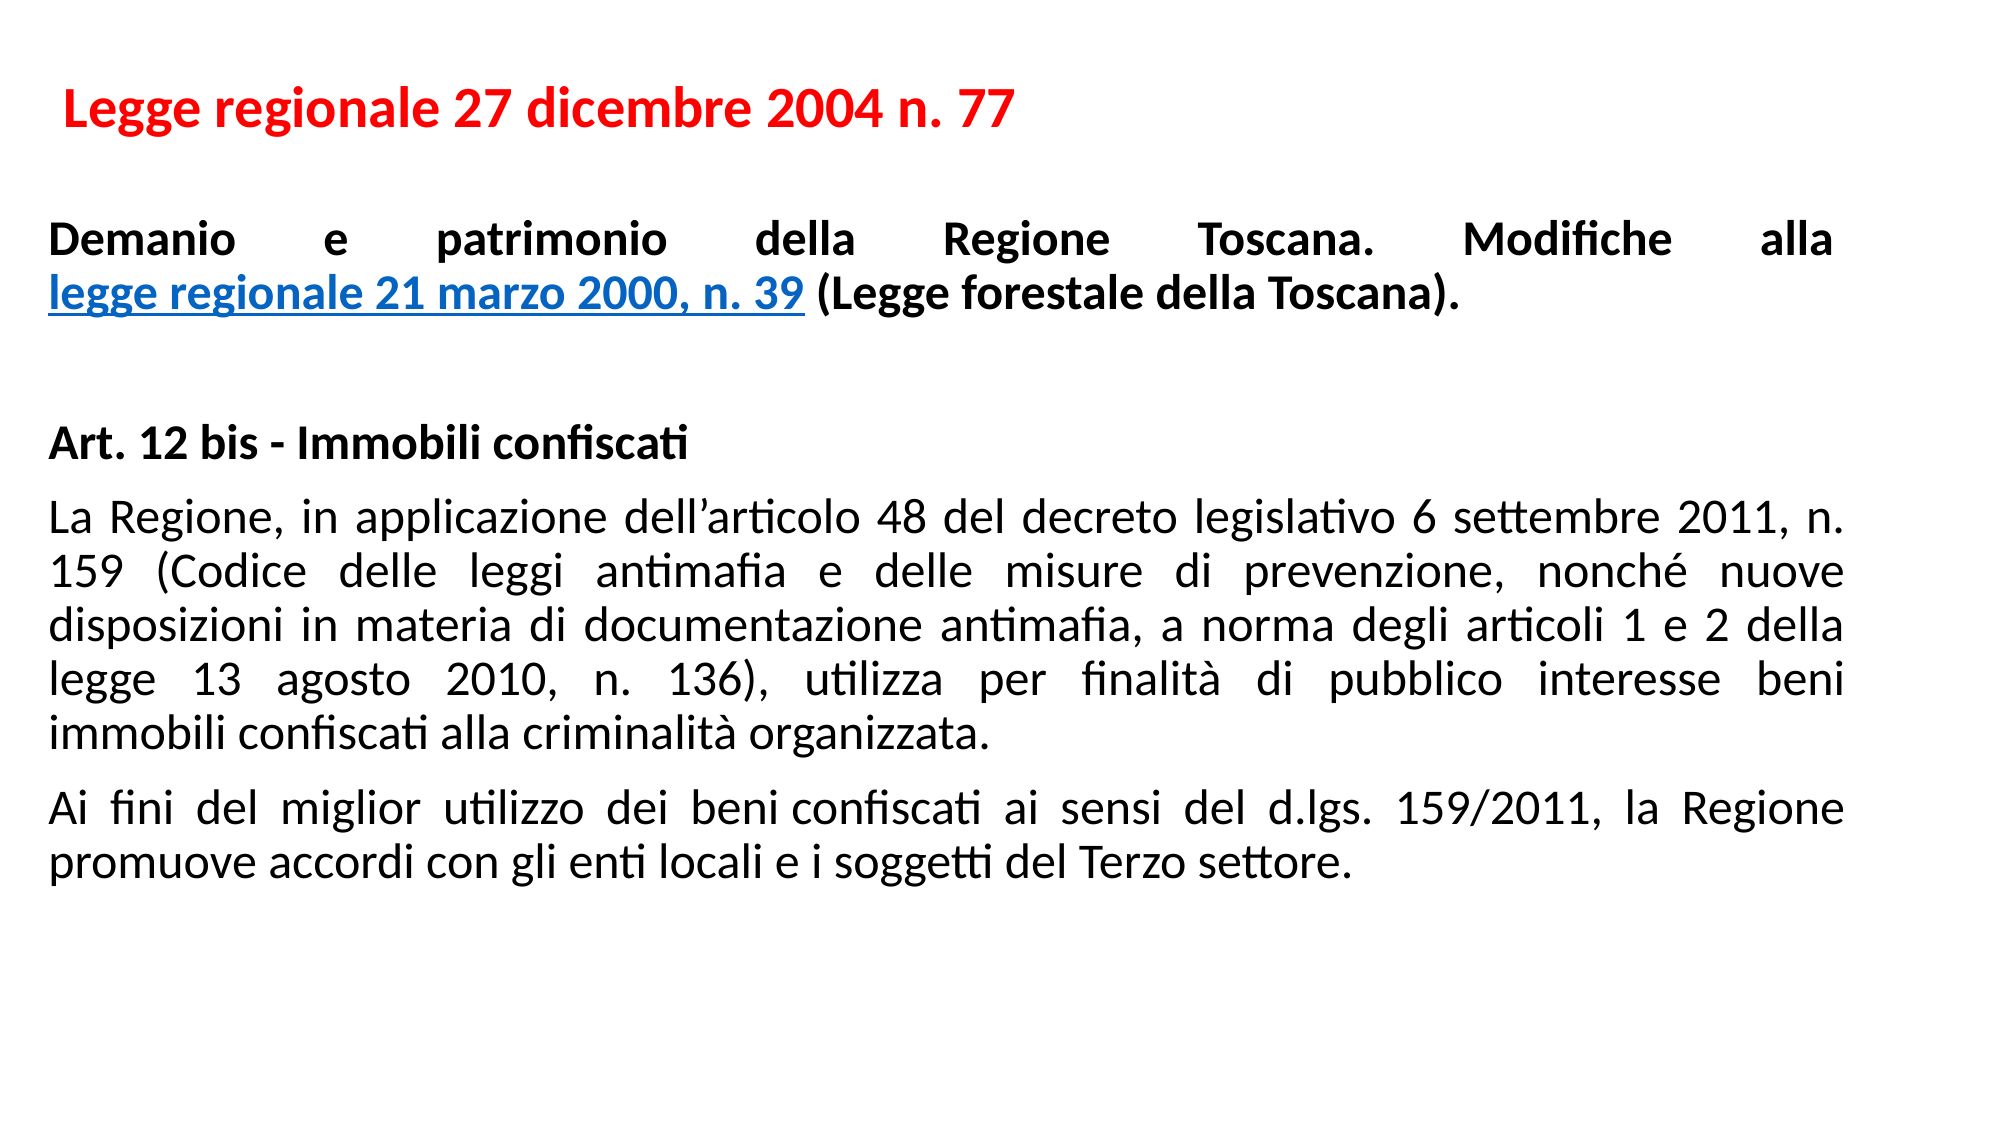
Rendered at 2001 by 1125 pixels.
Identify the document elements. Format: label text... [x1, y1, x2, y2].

title Legge regionale 27 dicembre 2004 n. 77 [33, 48, 1927, 176]
list Demanio e patrimonio della Regione Toscana. Modifiche alla legge regionale 21 marzo 2000, n. 39 (Legge forestale della Toscana). Art. 12 bis - Immobili confiscati La Regione, in applicazione dell’articolo 48 del decreto legislativo 6 settembre 2011, n. 159 (Codice delle leggi antimafia e delle misure di prevenzione, nonché nuove disposizioni in materia di documentazione antimafia, a norma degli articoli 1 e 2 della legge 13 agosto 2010, n. 136), utilizza per finalità di pubblico interesse beni immobili confiscati alla criminalità organizzata. Ai fini del miglior utilizzo dei beni confiscati ai sensi del d.lgs. 159/2011, la Regione promuove accordi con gli enti locali e i soggetti del Terzo settore. [33, 204, 1862, 994]
